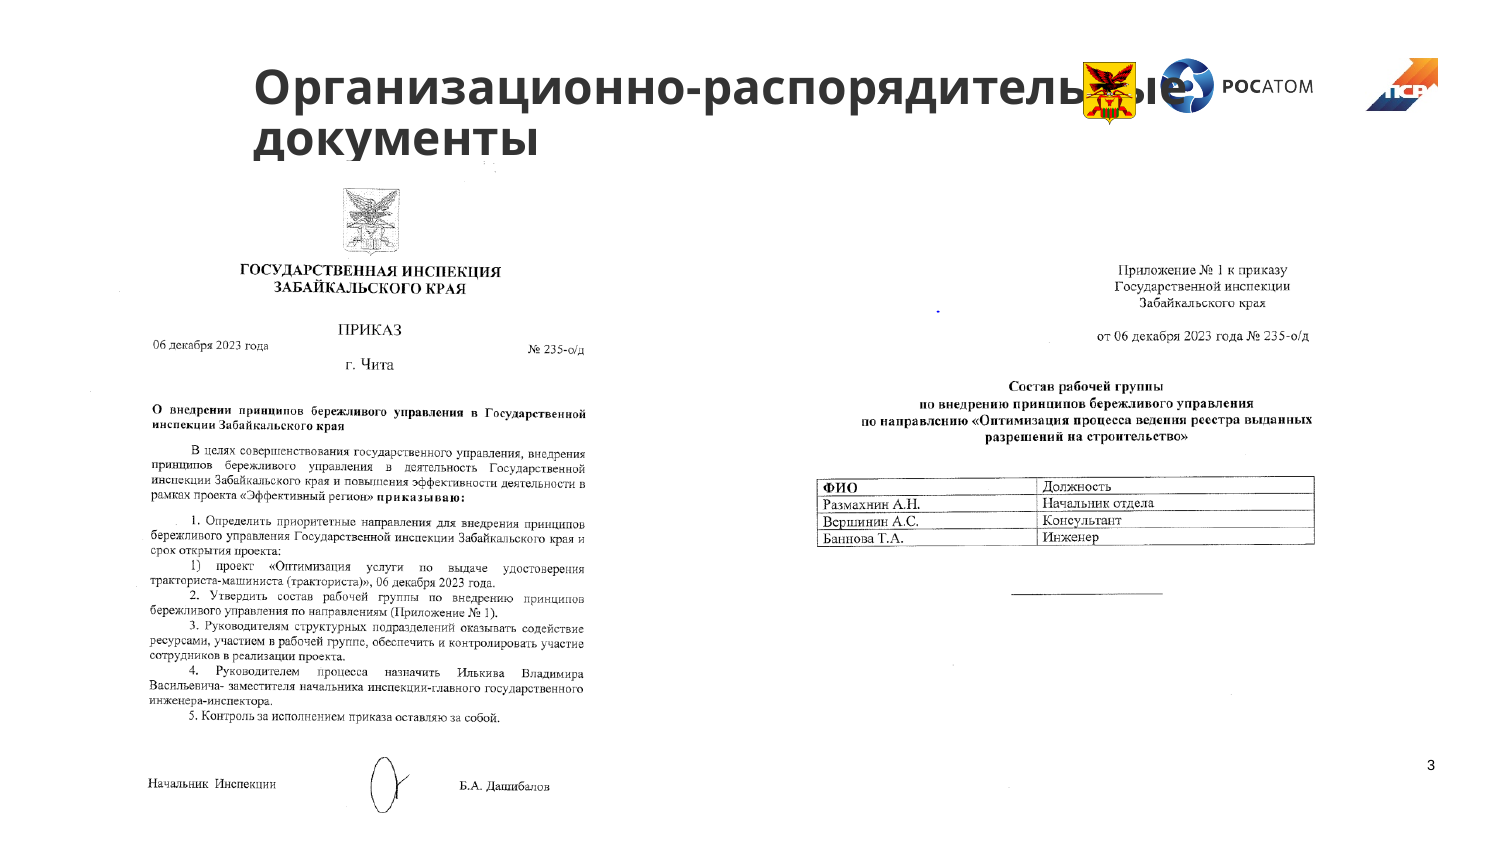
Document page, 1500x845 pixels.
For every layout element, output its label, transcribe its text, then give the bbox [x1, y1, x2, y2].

title Организационно-распорядительные документы [253, 62, 1331, 143]
picture [1083, 62, 1136, 125]
picture [761, 170, 1329, 826]
picture [1160, 58, 1313, 62]
picture [76, 161, 597, 826]
picture [1365, 58, 1438, 113]
